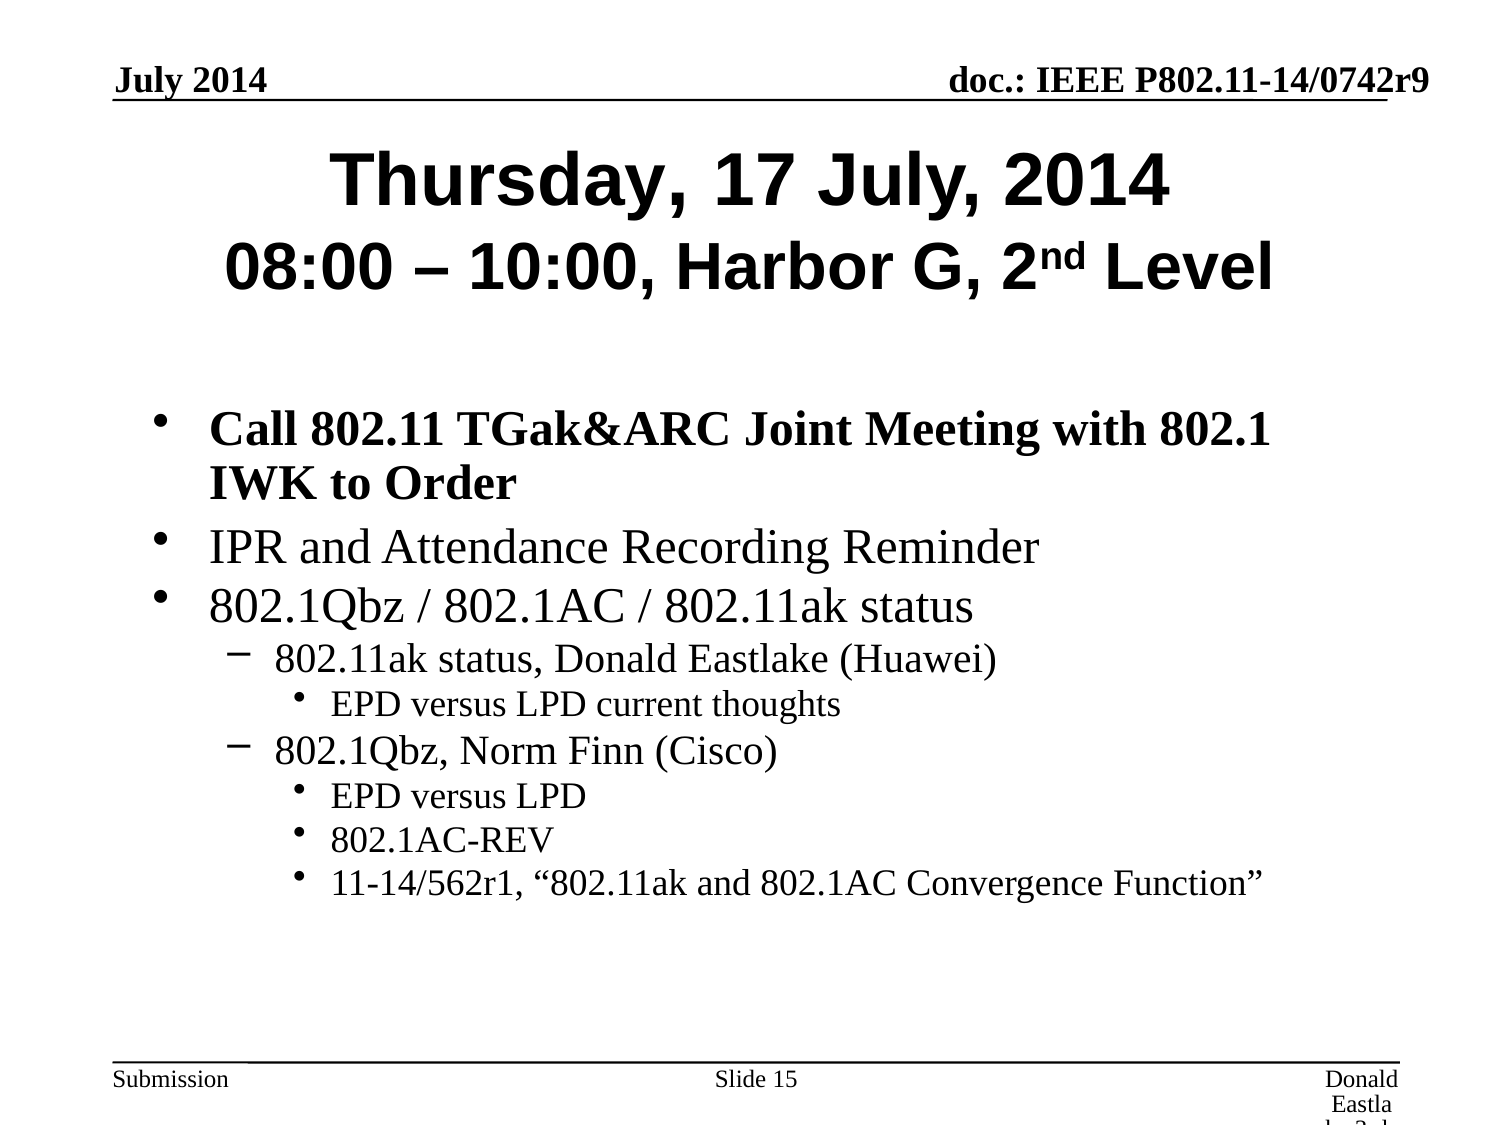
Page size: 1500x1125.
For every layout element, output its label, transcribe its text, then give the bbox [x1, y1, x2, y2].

list Call 802.11 TGak&ARC Joint Meeting with 802.1 IWK to Order IPR and Attendance Recording Reminder 802.1Qbz / 802.1AC / 802.11ak status 802.11ak status, Donald Eastlake (Huawei) EPD versus LPD current thoughts 802.1Qbz, Norm Finn (Cisco) EPD versus LPD 802.1AC-REV 11-14/562r1, “802.11ak and 802.1AC Convergence Function” [137, 324, 1388, 1063]
footer Donald Eastlake 3rd, Huawei Technologies [1325, 1062, 1402, 1093]
slide_number Slide 15 [712, 1063, 800, 1093]
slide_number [114, 54, 290, 100]
title Thursday, 17 July, 2014 08:00 – 10:00, Harbor G, 2nd Level [112, 112, 1388, 313]
